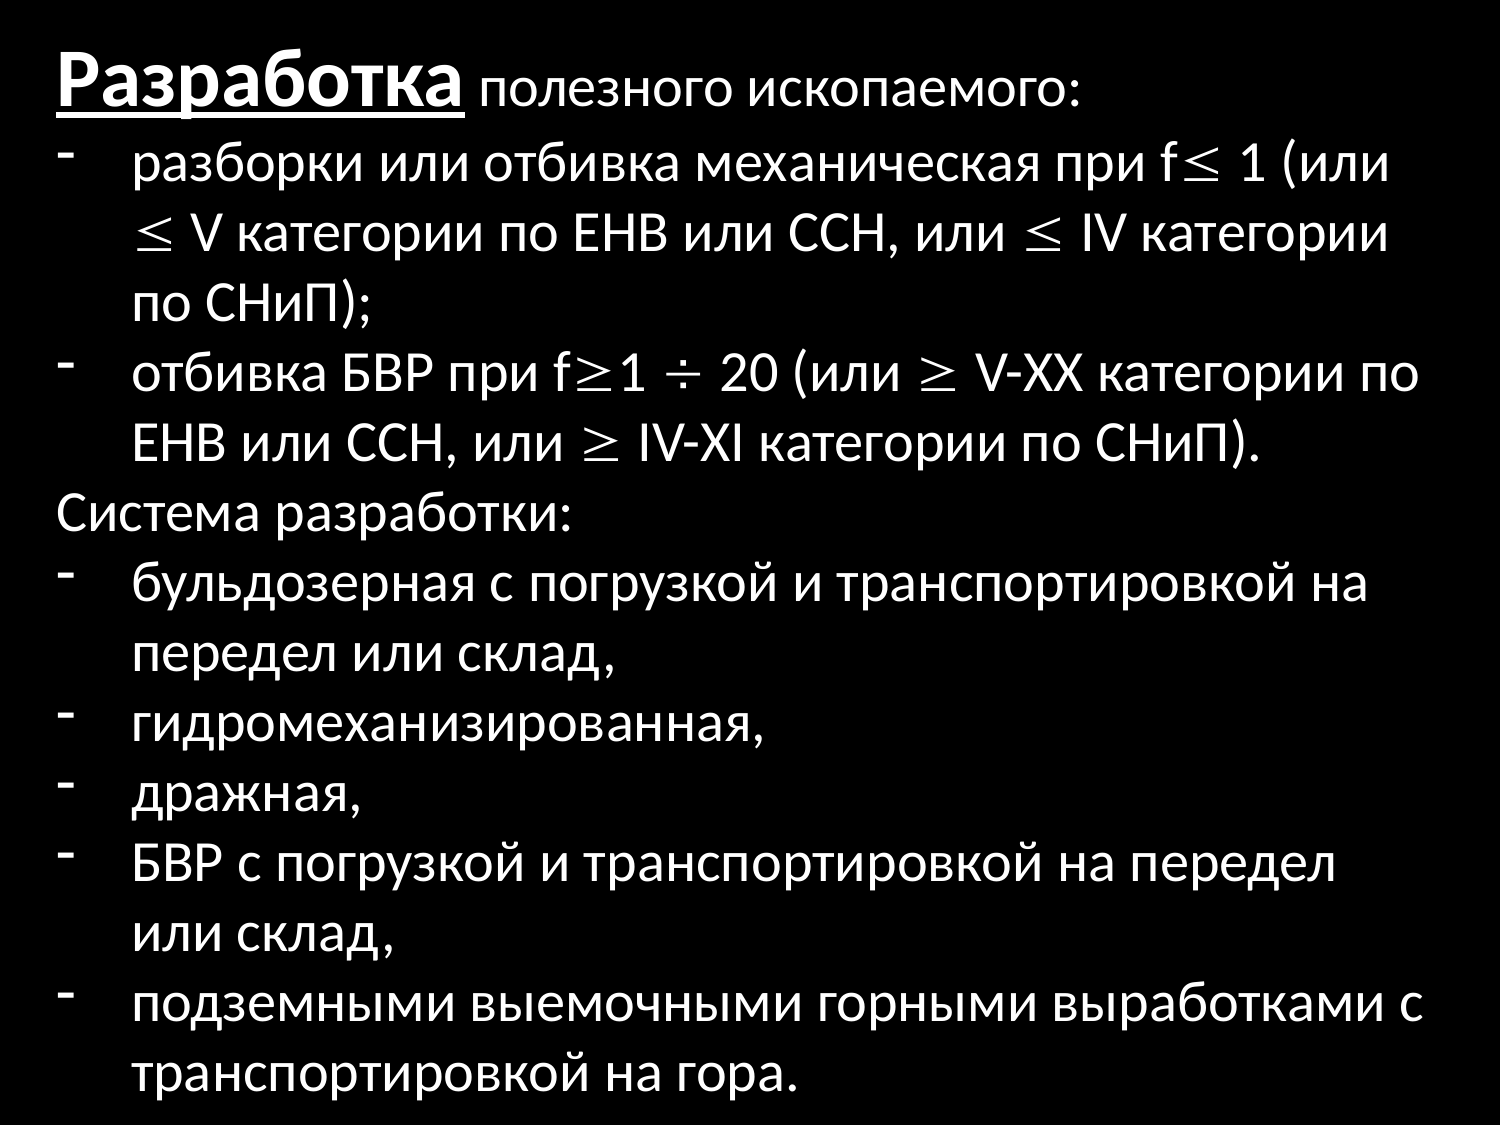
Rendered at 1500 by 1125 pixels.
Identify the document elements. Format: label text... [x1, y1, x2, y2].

text_box Разработка полезного ископаемого: разборки или отбивка механическая при f 1 (или  V категории по ЕНВ или ССН, или  IV категории по СНиП); отбивка БВР при f1  20 (или  V-XX категории по ЕНВ или ССН, или  IV-XI категории по СНиП). Система разработки: бульдозерная с погрузкой и транспортировкой на передел или склад, гидромеханизированная, дражная, БВР с погрузкой и транспортировкой на передел или склад, подземными выемочными горными выработками с транспортировкой на гора. [41, 16, 1447, 1125]
